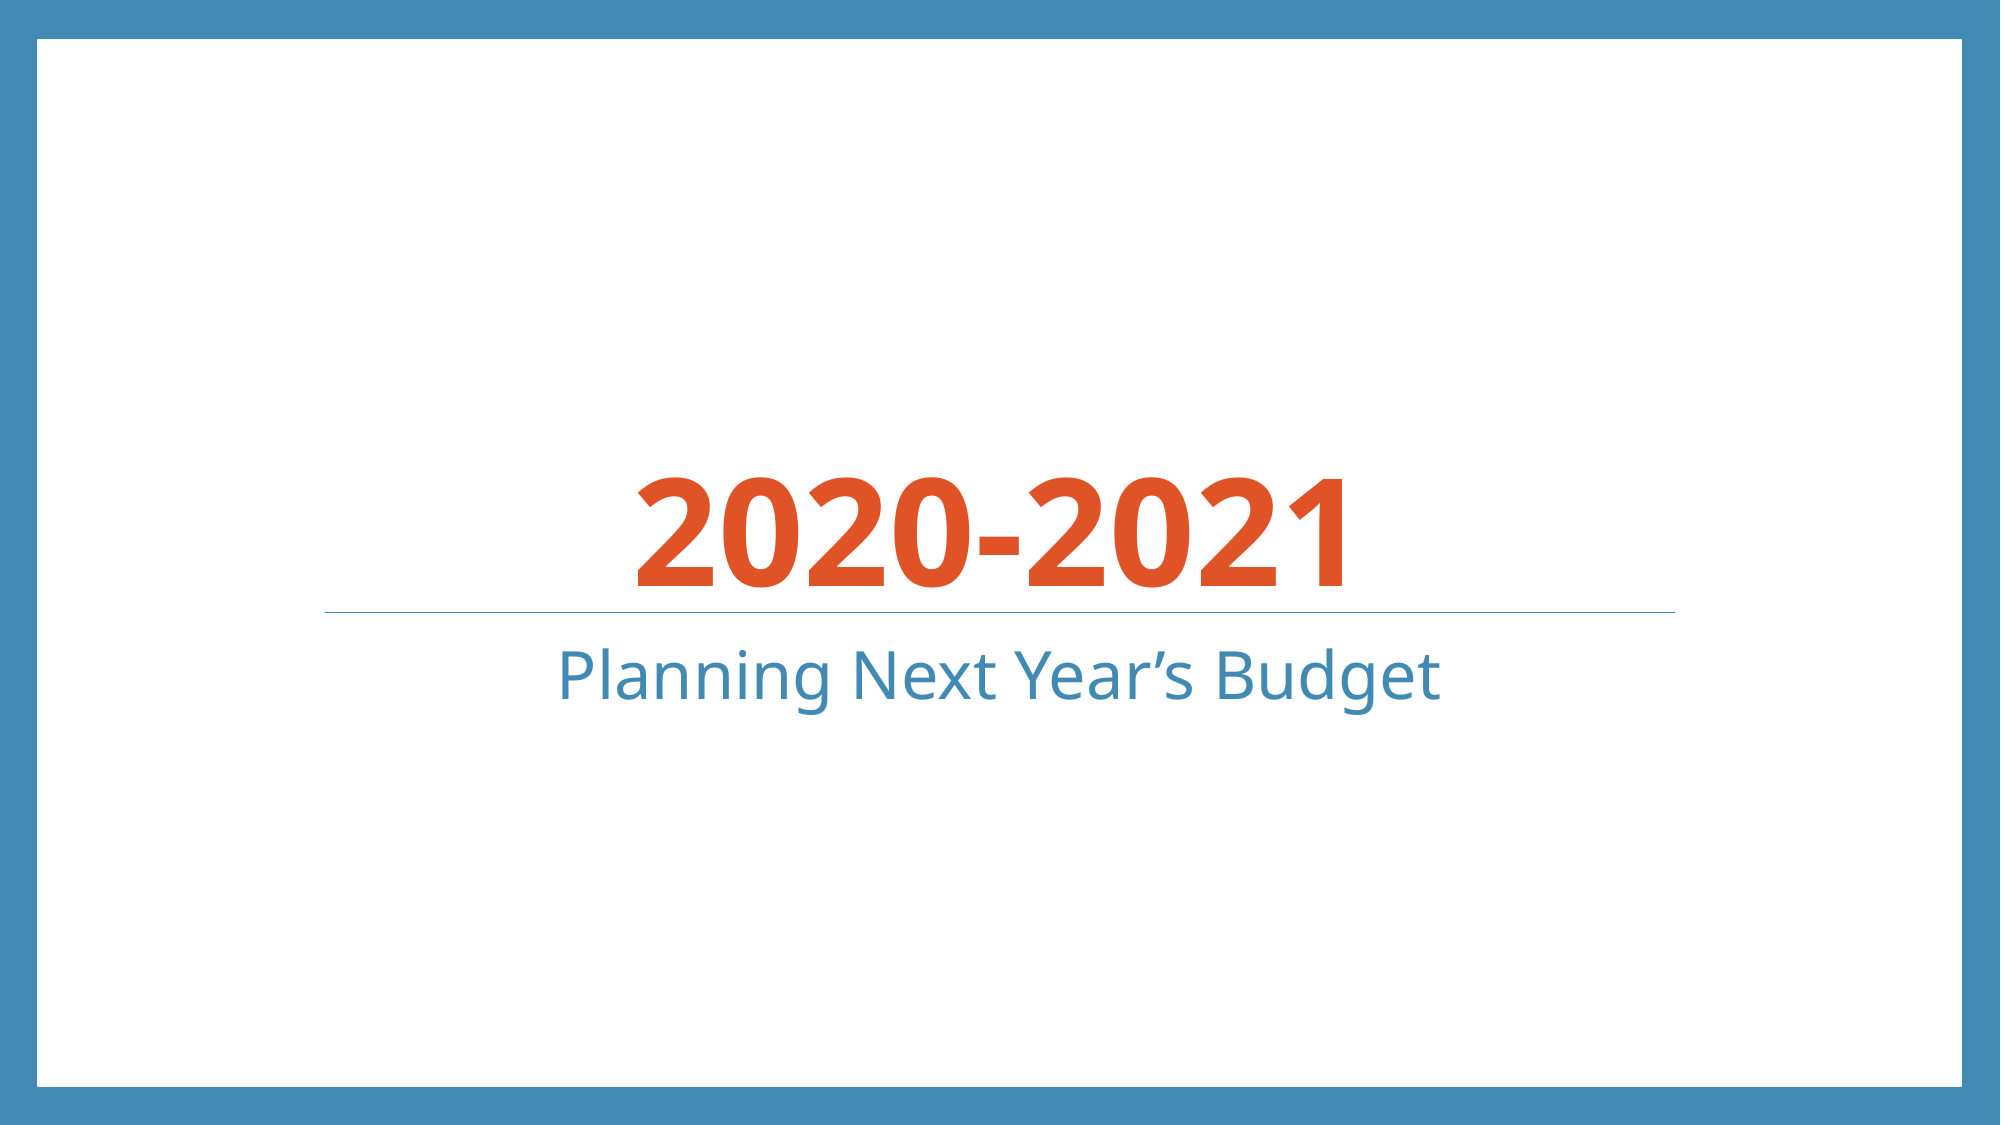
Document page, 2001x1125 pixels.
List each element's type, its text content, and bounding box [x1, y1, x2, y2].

subtitle Planning Next Year’s Budget [280, 634, 1719, 863]
title 2020-2021 [182, 144, 1818, 625]
